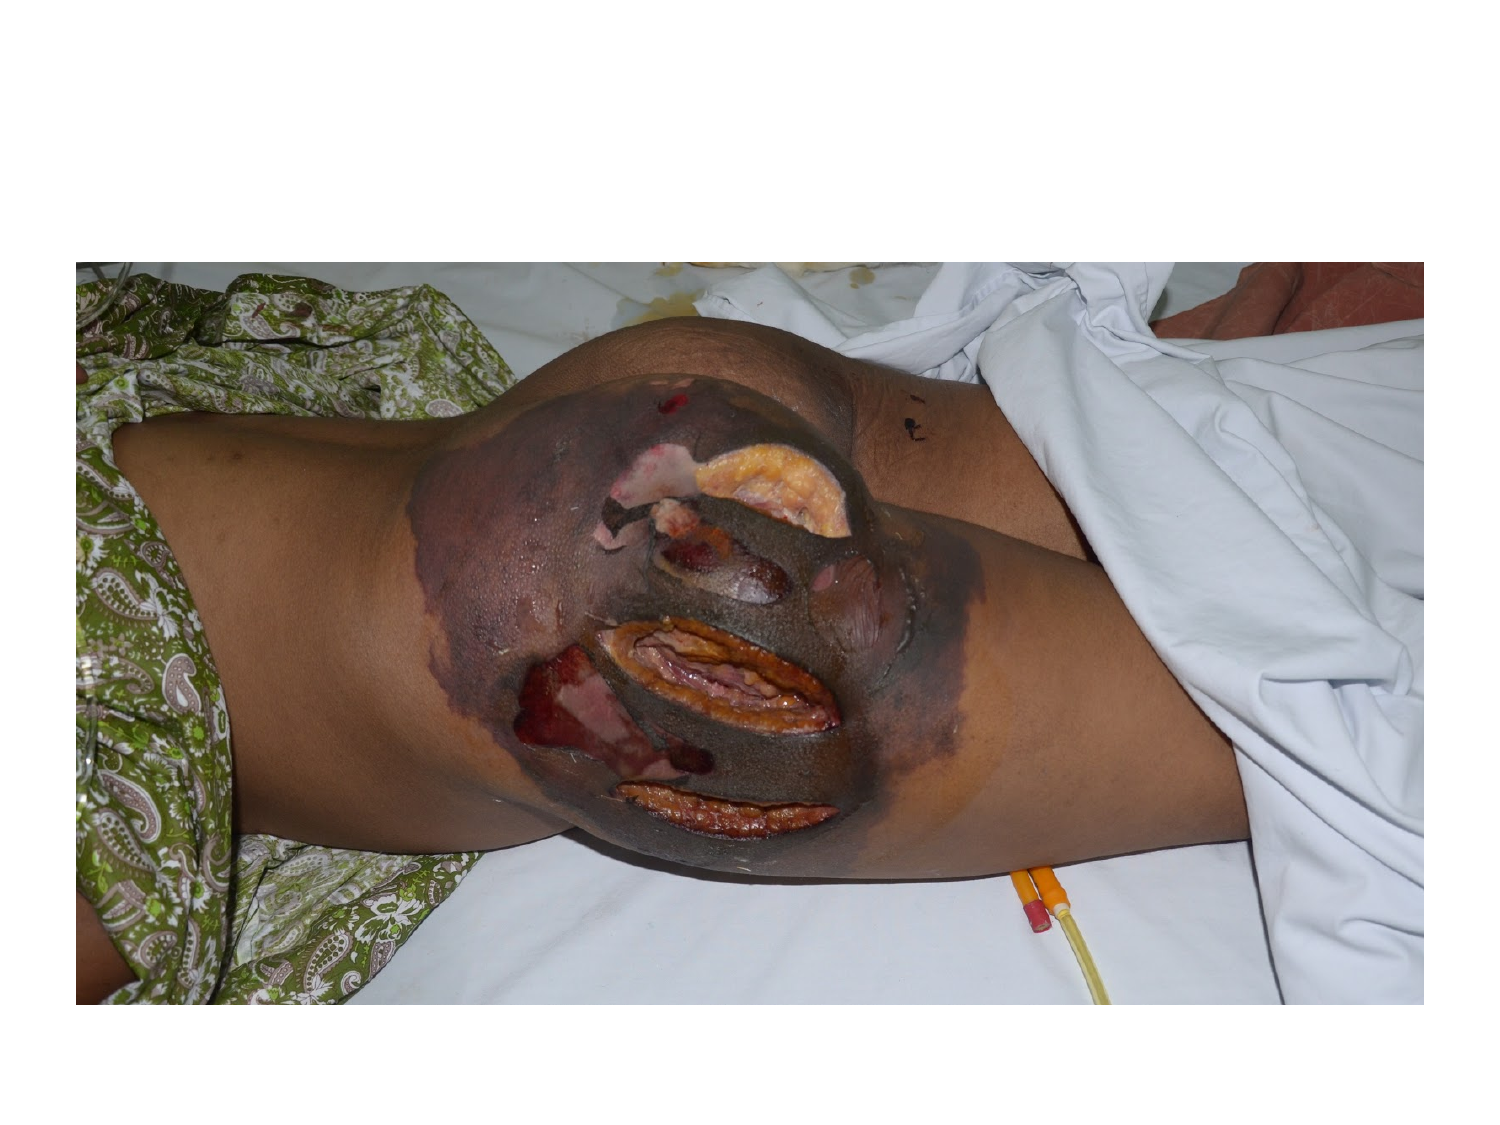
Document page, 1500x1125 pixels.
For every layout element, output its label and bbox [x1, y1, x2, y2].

list [76, 262, 1424, 1006]
